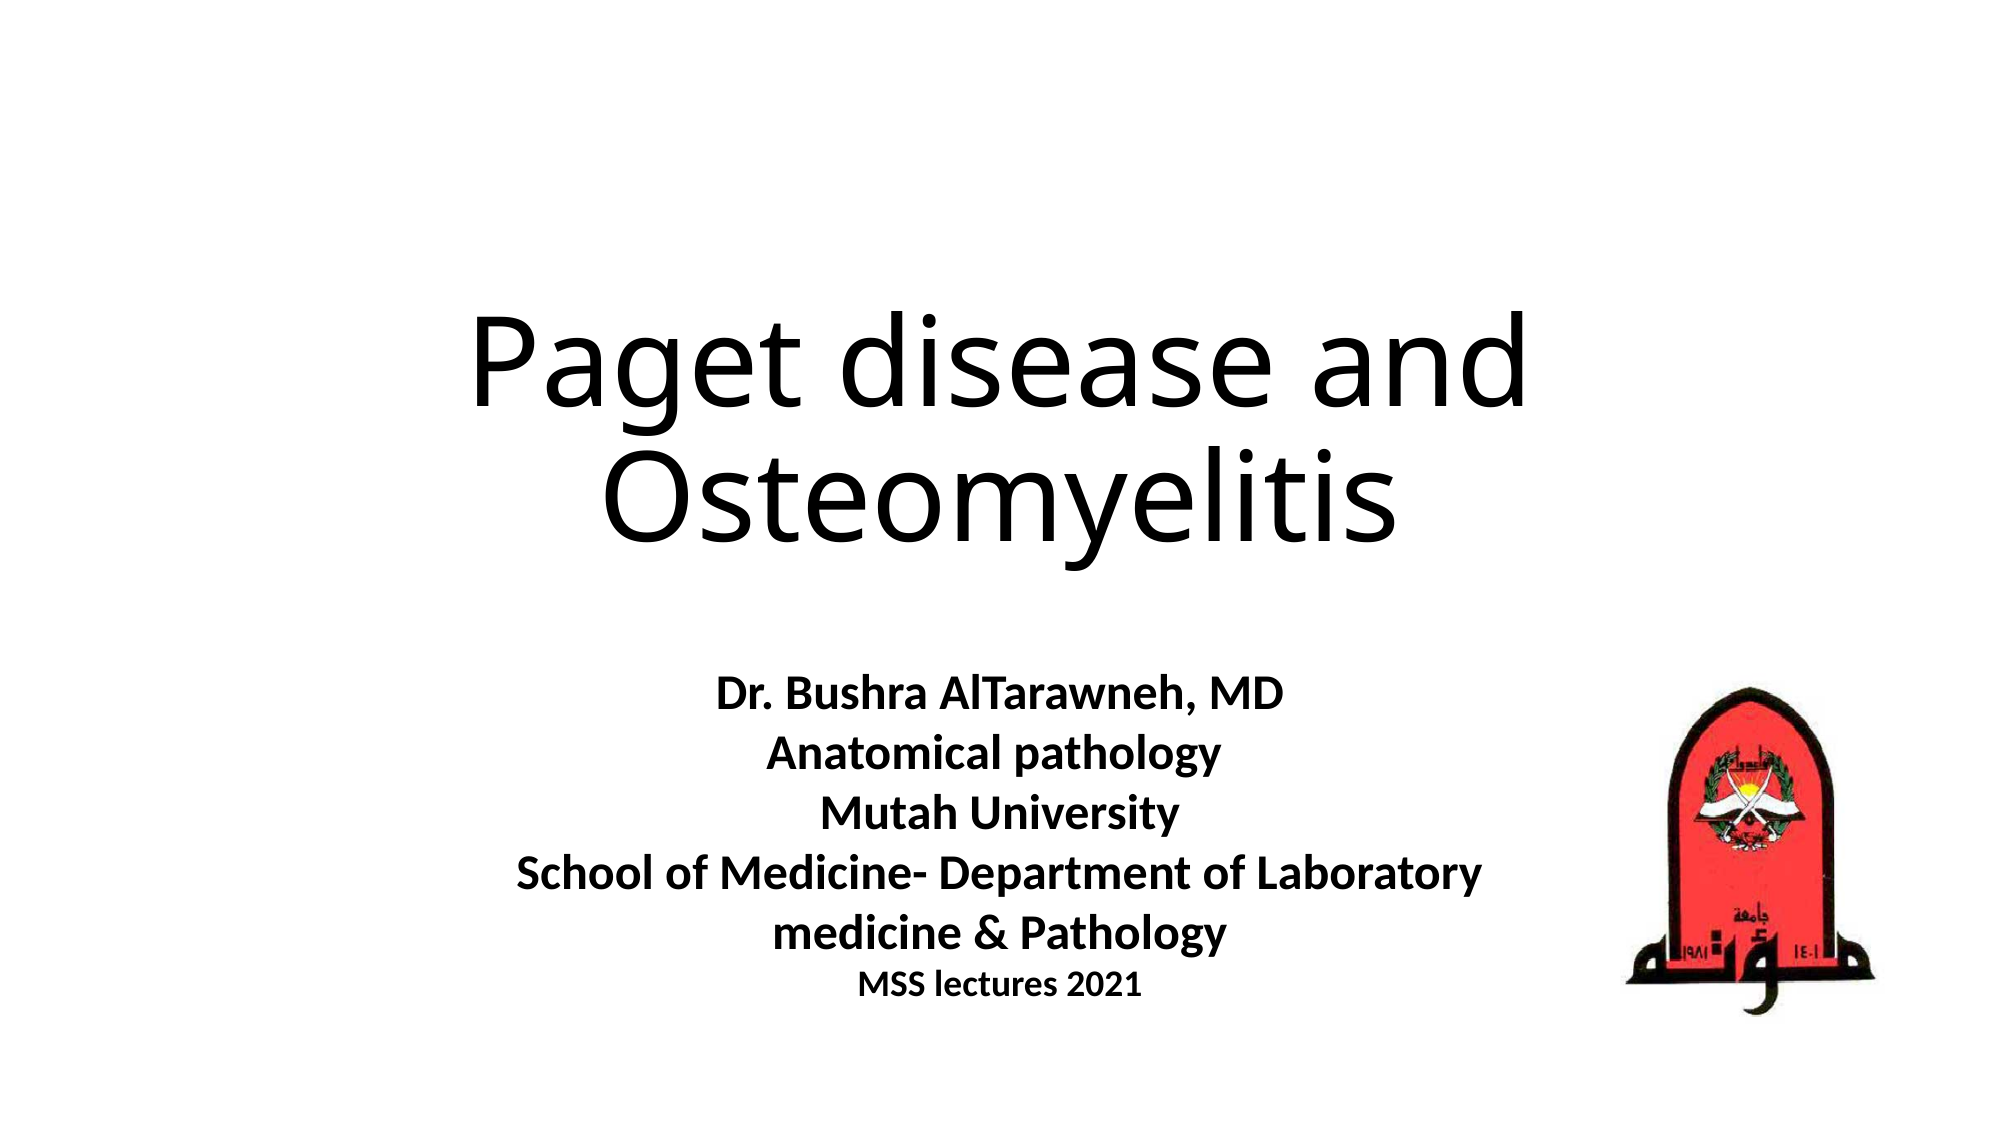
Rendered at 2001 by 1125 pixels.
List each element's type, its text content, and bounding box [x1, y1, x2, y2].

text_box Dr. Bushra AlTarawneh, MD Anatomical pathology Mutah University School of Medicine- Department of Laboratory medicine & Pathology MSS lectures 2021 [500, 651, 1500, 1012]
picture [1579, 672, 1921, 1026]
title Paget disease and Osteomyelitis [249, 184, 1750, 576]
